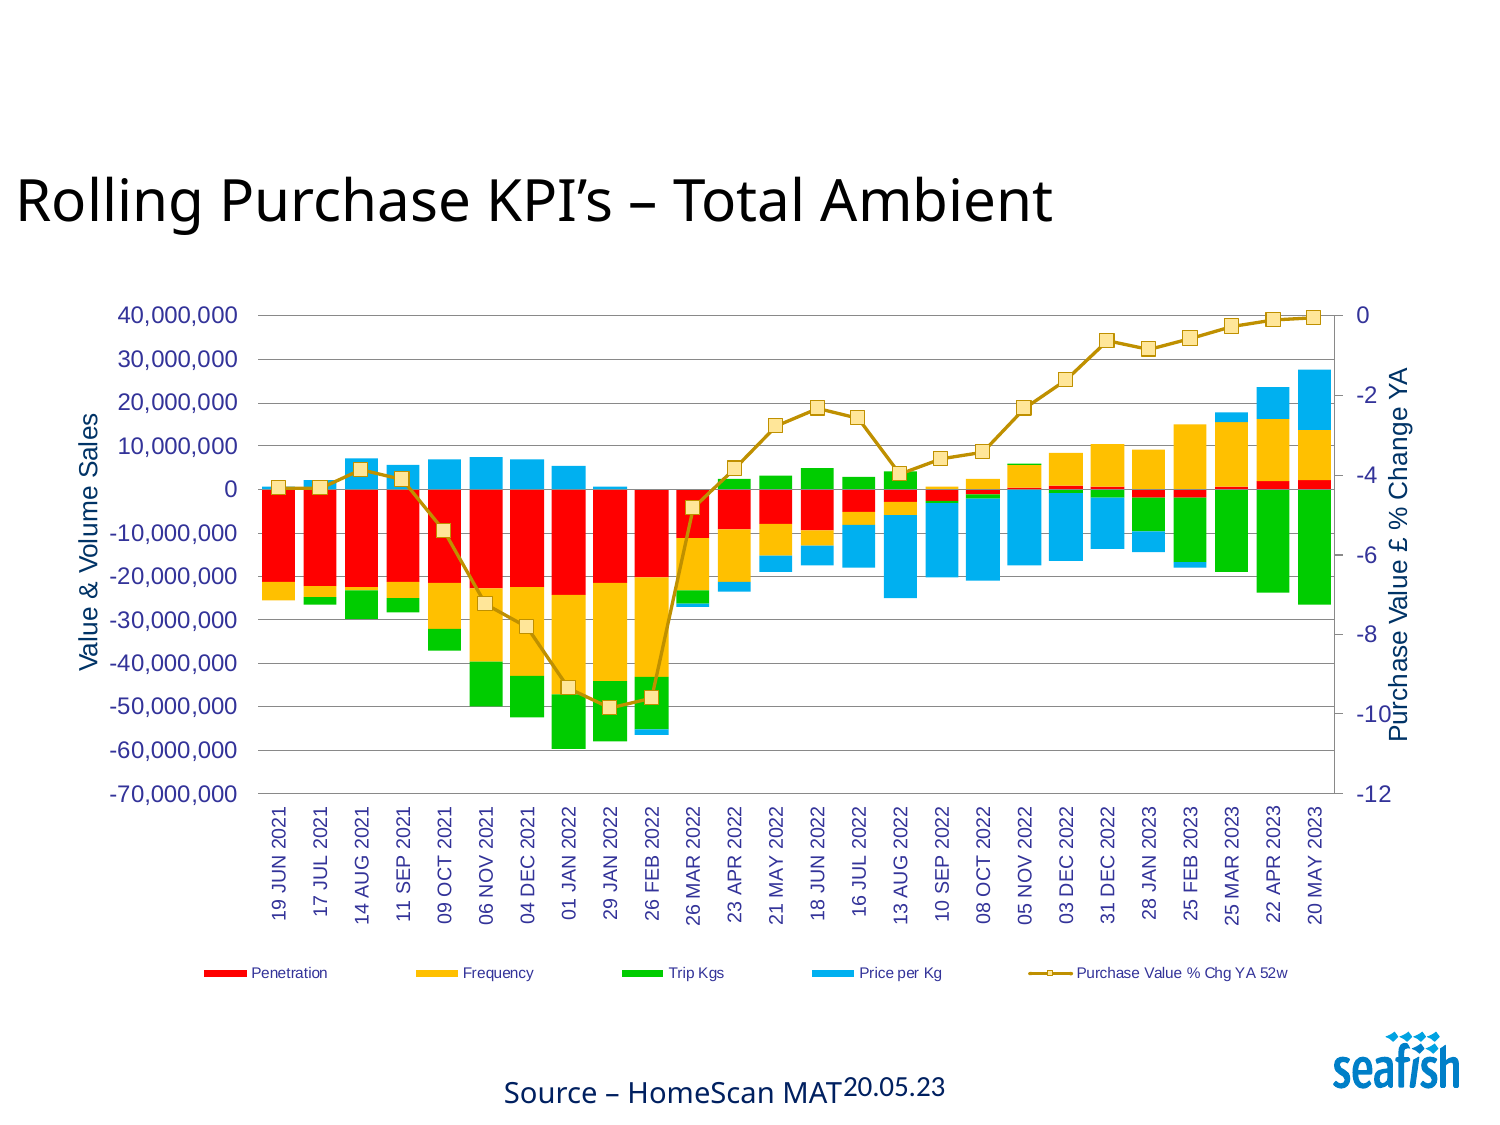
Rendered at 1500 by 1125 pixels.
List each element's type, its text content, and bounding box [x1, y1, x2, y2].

title Rolling Purchase KPI’s – Total Ambient [0, 154, 1500, 252]
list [55, 272, 1424, 1020]
picture [837, 1072, 1009, 1113]
text_box Source – HomeScan MAT [0, 1067, 857, 1117]
